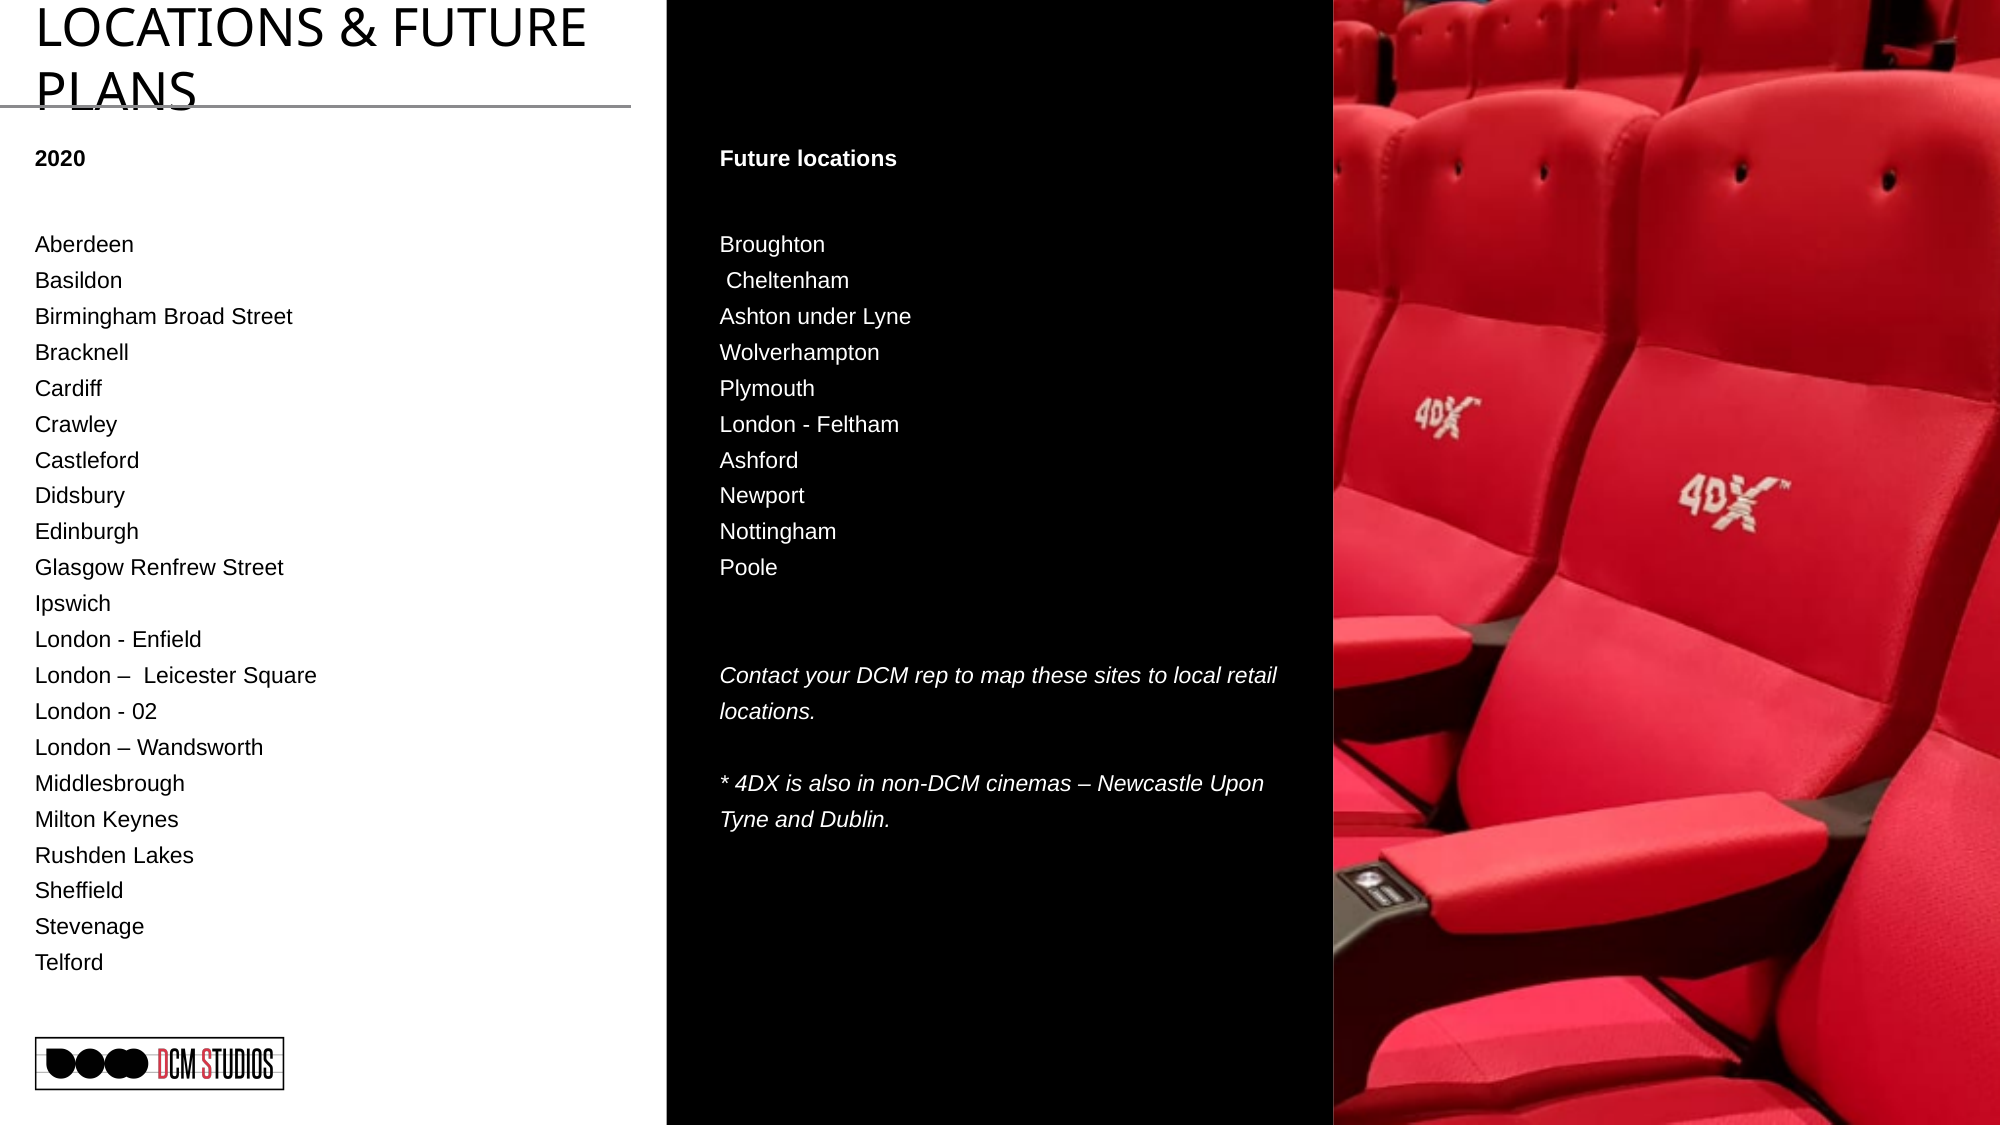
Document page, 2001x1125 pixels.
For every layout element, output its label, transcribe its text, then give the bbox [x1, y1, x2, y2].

title LOCATIONS & FUTURE PLANS [34, 34, 596, 80]
picture [1333, 0, 2000, 1125]
list Broughton Cheltenham Ashton under Lyne Wolverhampton Plymouth London - Feltham Ashford Newport Nottingham Poole Contact your DCM rep to map these sites to local retail locations. * 4DX is also in non-DCM cinemas – Newcastle Upon Tyne and Dublin. [719, 221, 1281, 324]
list Aberdeen Basildon Birmingham Broad Street Bracknell Cardiff Crawley Castleford Didsbury Edinburgh Glasgow Renfrew Street Ipswich London - Enfield London – Leicester Square London - 02 London – Wandsworth Middlesbrough Milton Keynes Rushden Lakes Sheffield Stevenage Telford [34, 221, 596, 324]
list 2020 [34, 134, 596, 168]
picture [34, 1036, 285, 1091]
list Future locations [719, 134, 1281, 168]
